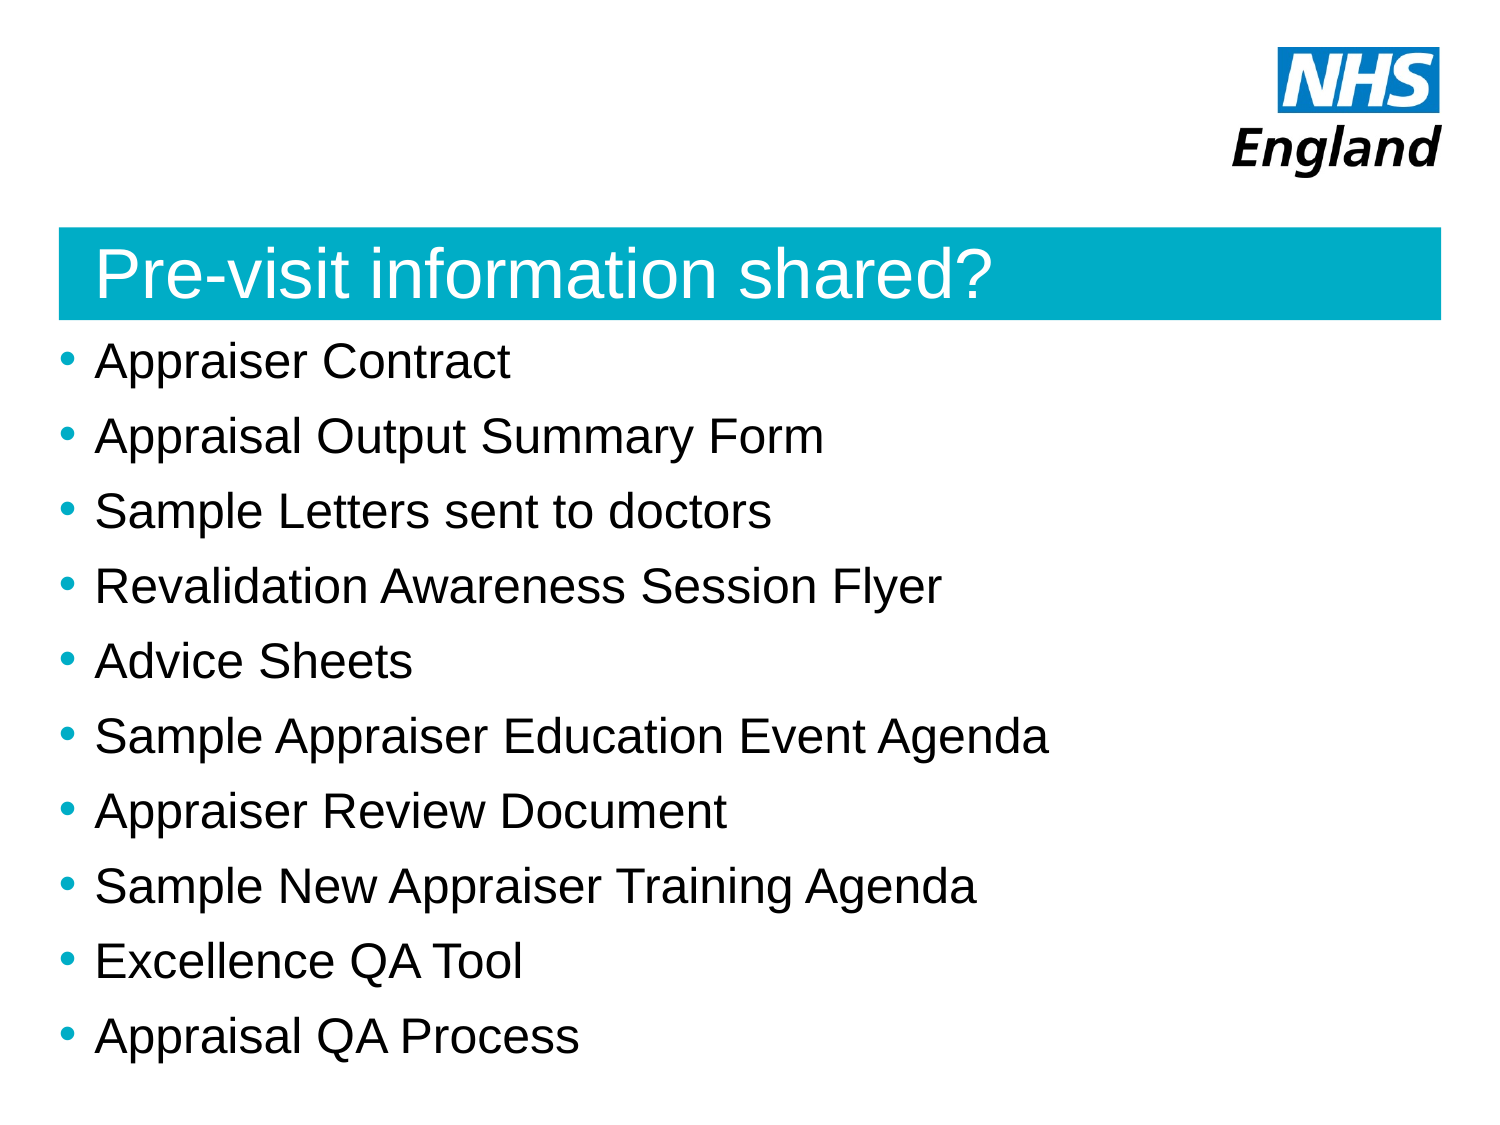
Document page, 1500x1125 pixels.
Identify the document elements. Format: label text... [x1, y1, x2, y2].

title Pre-visit information shared? [58, 227, 1442, 321]
picture [1232, 47, 1442, 178]
list Appraiser Contract Appraisal Output Summary Form Sample Letters sent to doctors Revalidation Awareness Session Flyer Advice Sheets Sample Appraiser Education Event Agenda Appraiser Review Document Sample New Appraiser Training Agenda Excellence QA Tool Appraisal QA Process [58, 338, 1436, 1024]
